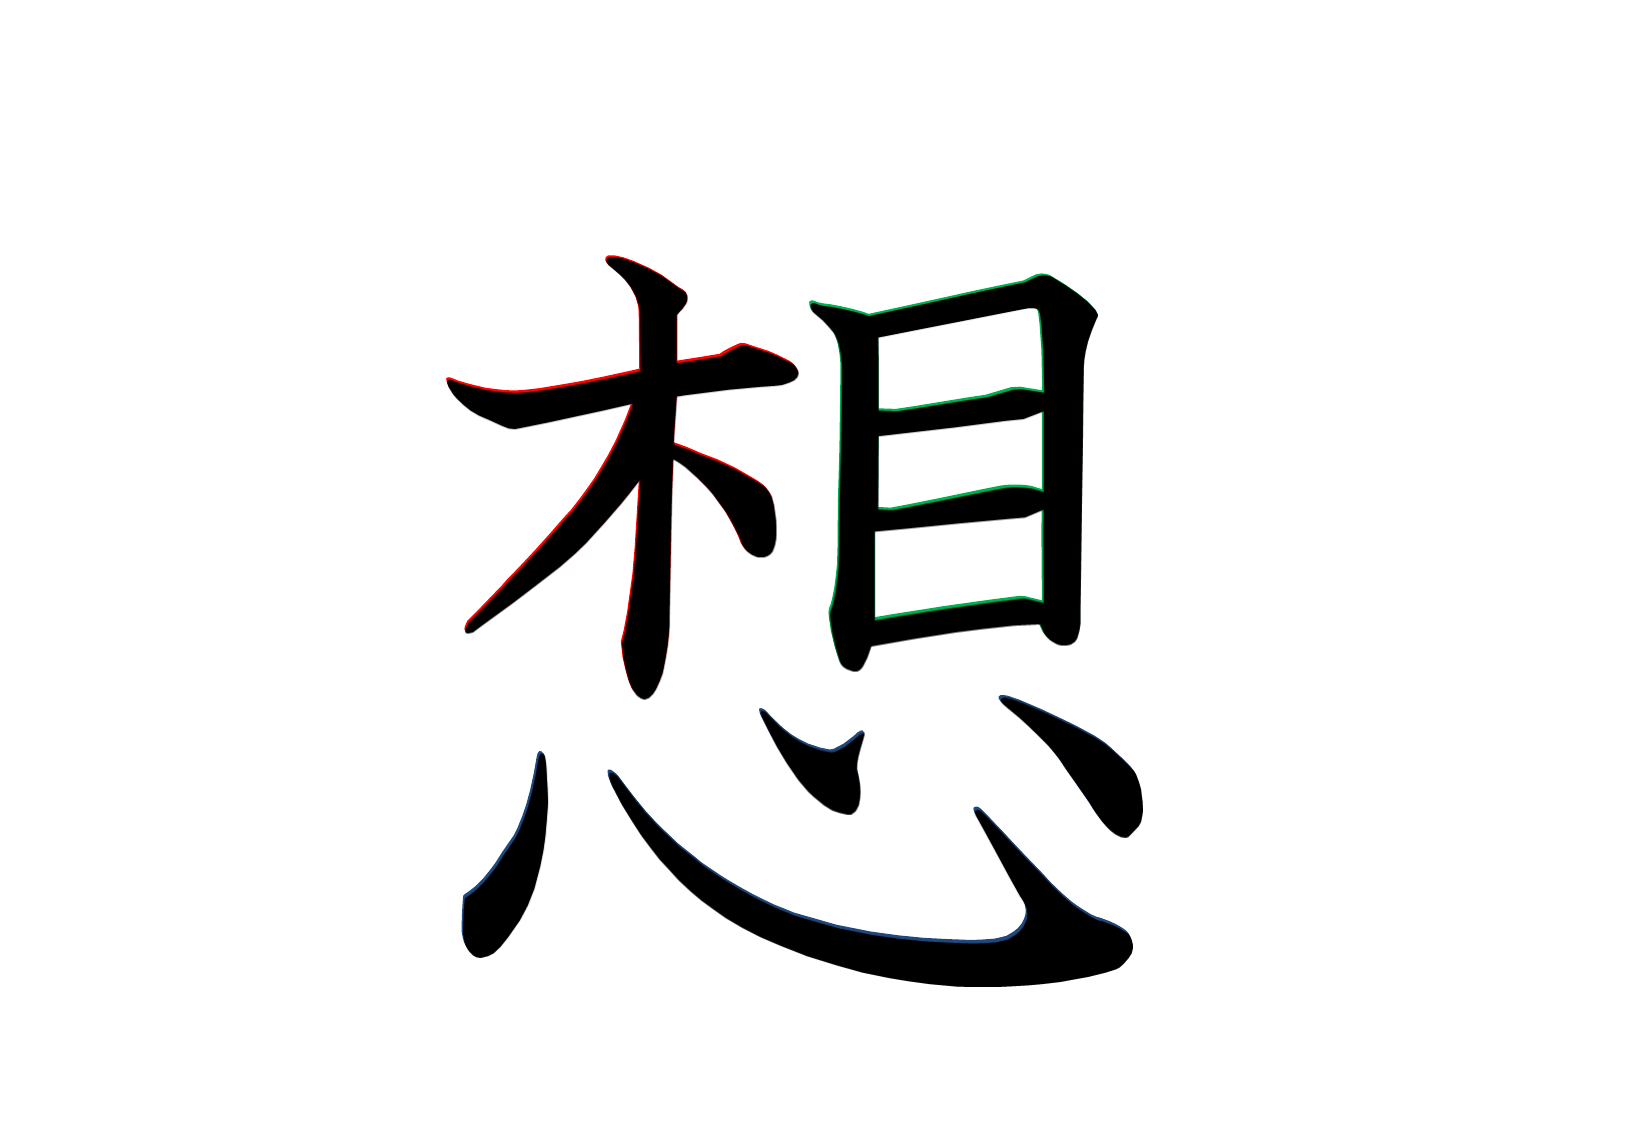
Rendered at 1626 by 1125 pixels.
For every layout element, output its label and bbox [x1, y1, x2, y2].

picture [446, 256, 1143, 987]
